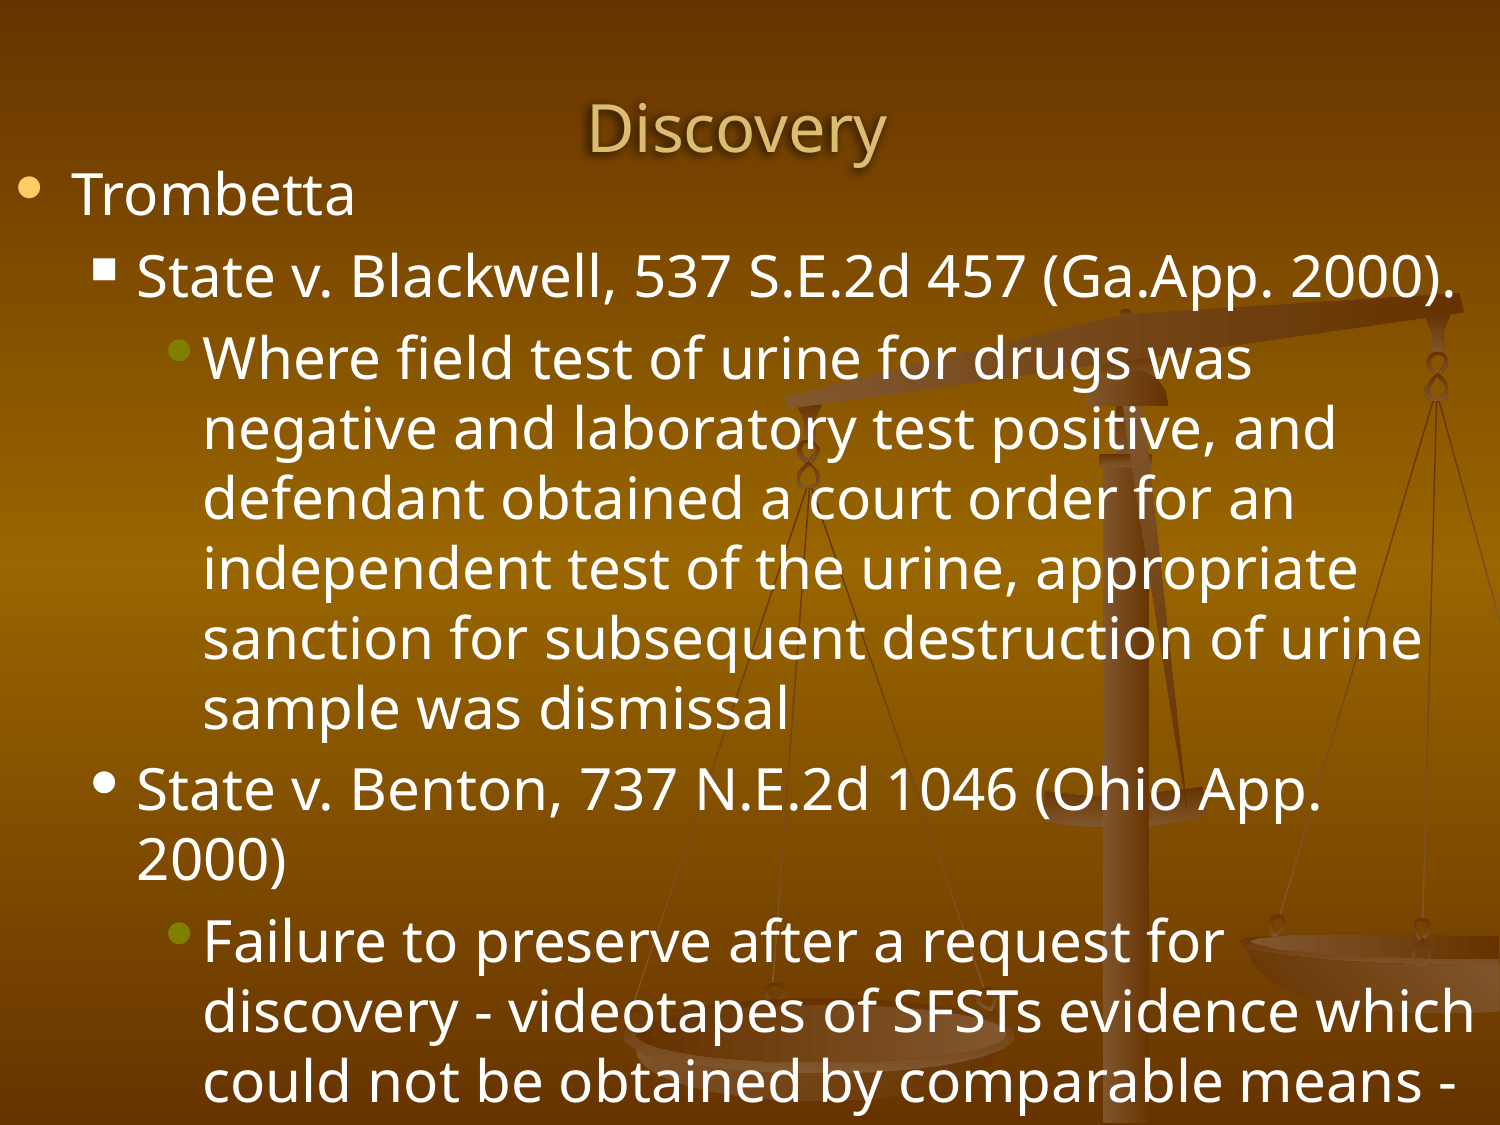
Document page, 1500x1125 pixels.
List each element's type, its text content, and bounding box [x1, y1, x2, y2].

list Trombetta State v. Blackwell, 537 S.E.2d 457 (Ga.App. 2000). Where field test of urine for drugs was negative and laboratory test positive, and defendant obtained a court order for an independent test of the urine, appropriate sanction for subsequent destruction of urine sample was dismissal State v. Benton, 737 N.E.2d 1046 (Ohio App. 2000) Failure to preserve after a request for discovery - videotapes of SFSTs evidence which could not be obtained by comparable means - conviction vacated - burden on state to show was not exculpatory. [0, 149, 1500, 1125]
text_box Discovery [99, 49, 1375, 213]
